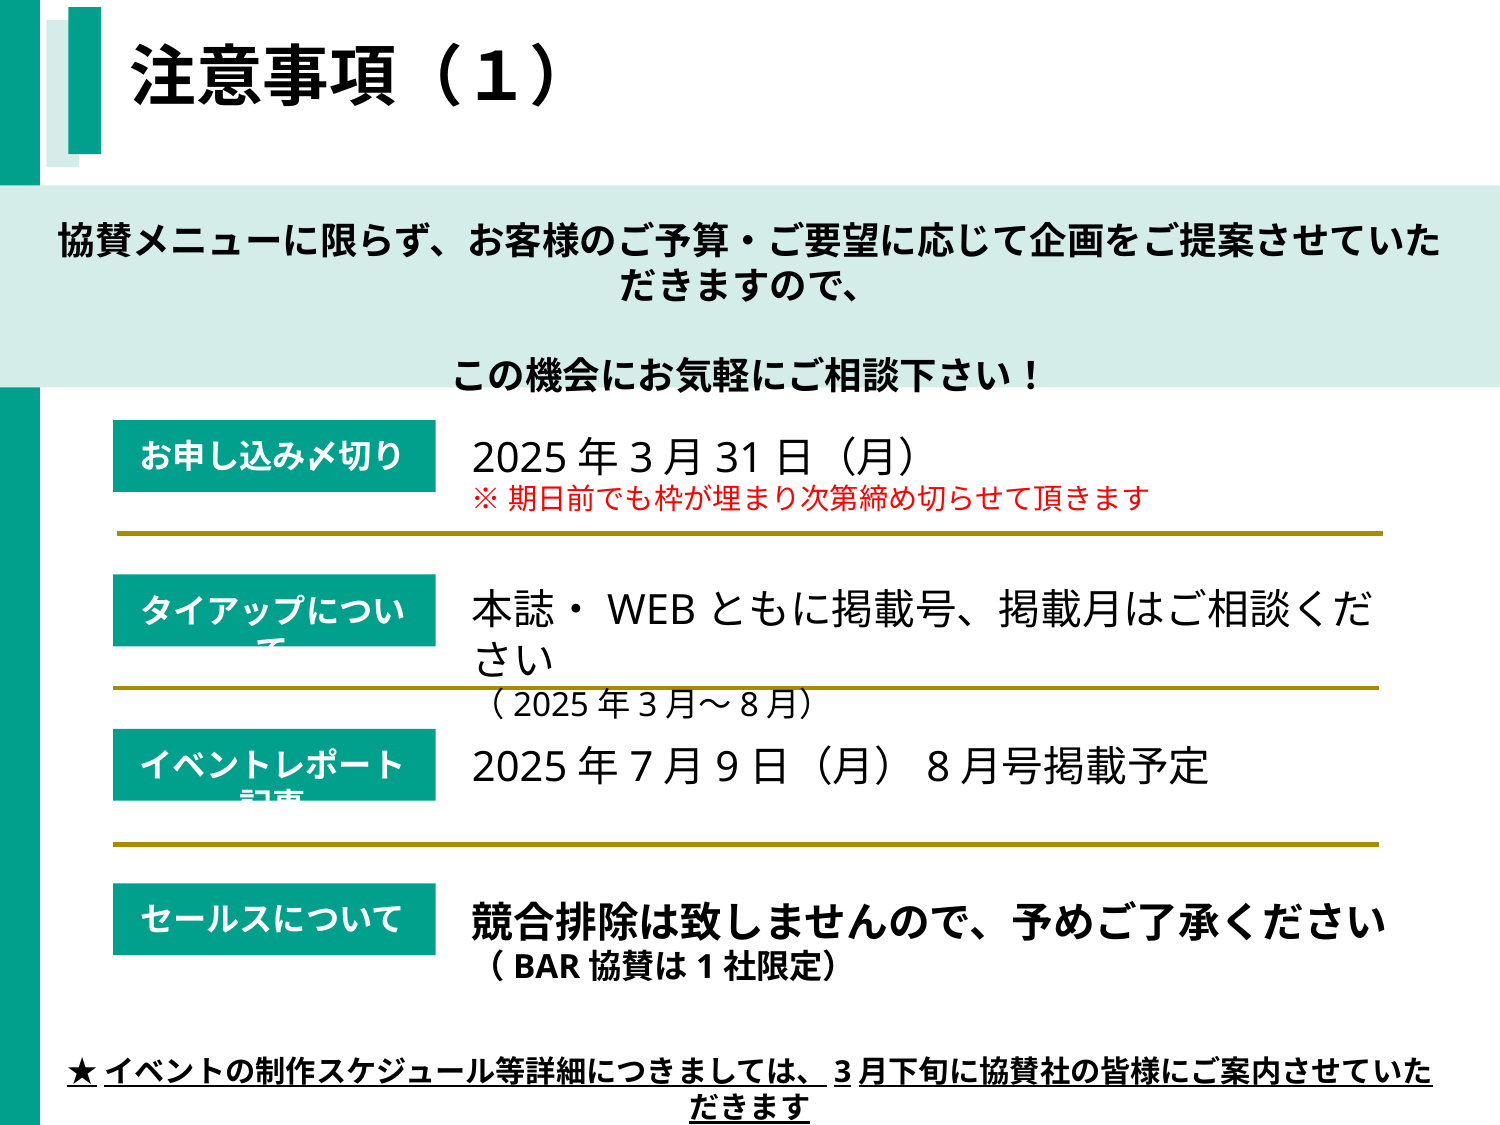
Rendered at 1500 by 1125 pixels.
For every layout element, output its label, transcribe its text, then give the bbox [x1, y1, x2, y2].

text_box [45, 19, 80, 168]
text_box 本誌・WEBともに掲載号、掲載月はご相談ください （2025年3月～8月） [457, 575, 1407, 731]
text_box [112, 573, 437, 647]
text_box [112, 882, 437, 956]
text_box イベントレポート記事 [111, 737, 434, 832]
text_box ★イベントの制作スケジュール等詳細につきましては、3月下旬に協賛社の皆様にご案内させていただきます [51, 1045, 1449, 1125]
text_box 2025年3月31日（月） ※期日前でも枠が埋まり次第締め切らせて頂きます [457, 423, 1407, 523]
text_box [112, 728, 437, 802]
text_box 競合排除は致しませんので、予めご了承ください （BAR協賛は1社限定） [457, 888, 1407, 993]
text_box [67, 6, 102, 155]
text_box 協賛メニューに限らず、お客様のご予算・ご要望に応じて企画をご提案させていただきますので、 この機会にお気軽にご相談下さい！ [25, 209, 1475, 404]
text_box お申し込み〆切り [111, 428, 434, 483]
text_box 2025年7月9日（月）8月号掲載予定 [457, 732, 1407, 797]
text_box [112, 419, 437, 493]
text_box セールスについて [111, 891, 434, 946]
text_box タイアップについて [111, 582, 434, 678]
text_box 注意事項（１） [114, 23, 1288, 135]
text_box [0, 184, 1500, 388]
